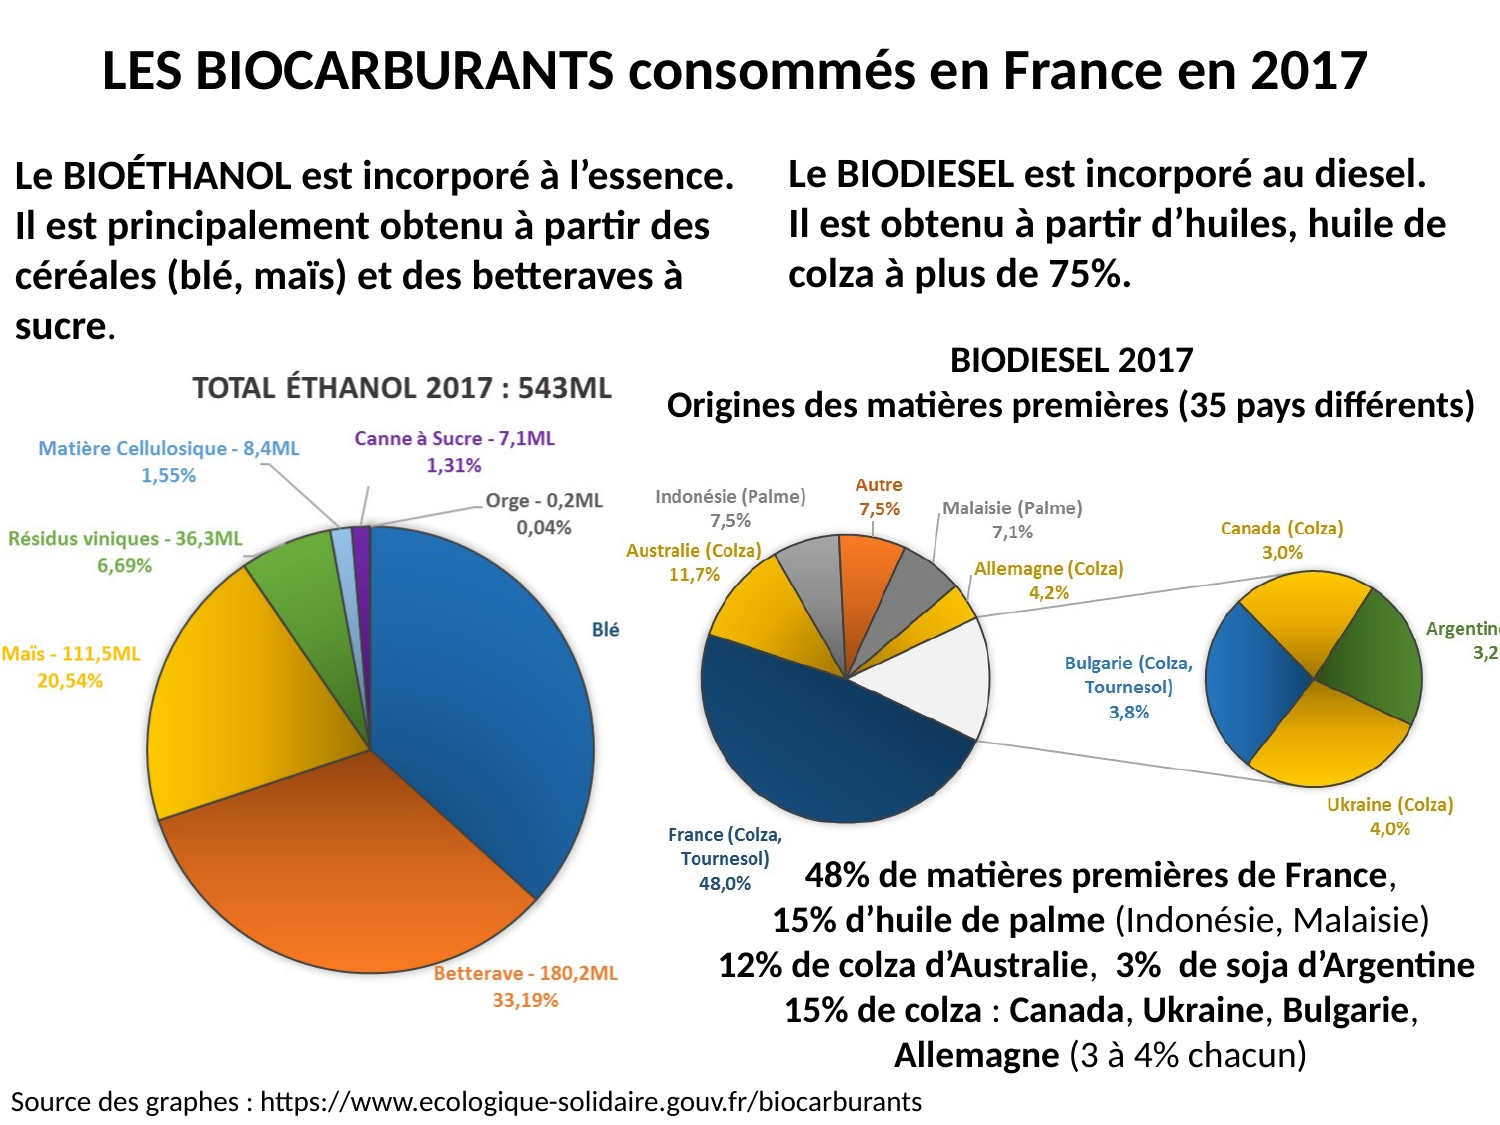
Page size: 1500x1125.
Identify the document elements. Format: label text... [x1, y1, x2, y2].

text_box Source des graphes : https://www.ecologique-solidaire.gouv.fr/biocarburants [0, 1074, 951, 1125]
text_box LES BIOCARBURANTS consommés en France en 2017 [1, 23, 1471, 109]
text_box Le BIOÉTHANOL est incorporé à l’essence. Il est principalement obtenu à partir des céréales (blé, maïs) et des betteraves à sucre. [0, 140, 774, 356]
text_box BIODIESEL 2017 Origines des matières premières (35 pays différents) [643, 327, 1500, 427]
text_box 48% de matières premières de France, 15% d’huile de palme (Indonésie, Malaisie) 12% de colza d’Australie, 3% de soja d’Argentine 15% de colza : Canada, Ukraine, Bulgarie, Allemagne (3 à 4% chacun) [702, 904, 1500, 1083]
text_box Le BIODIESEL est incorporé au diesel. Il est obtenu à partir d’huiles, huile de colza à plus de 75%. [773, 138, 1500, 304]
picture [0, 363, 1500, 1012]
